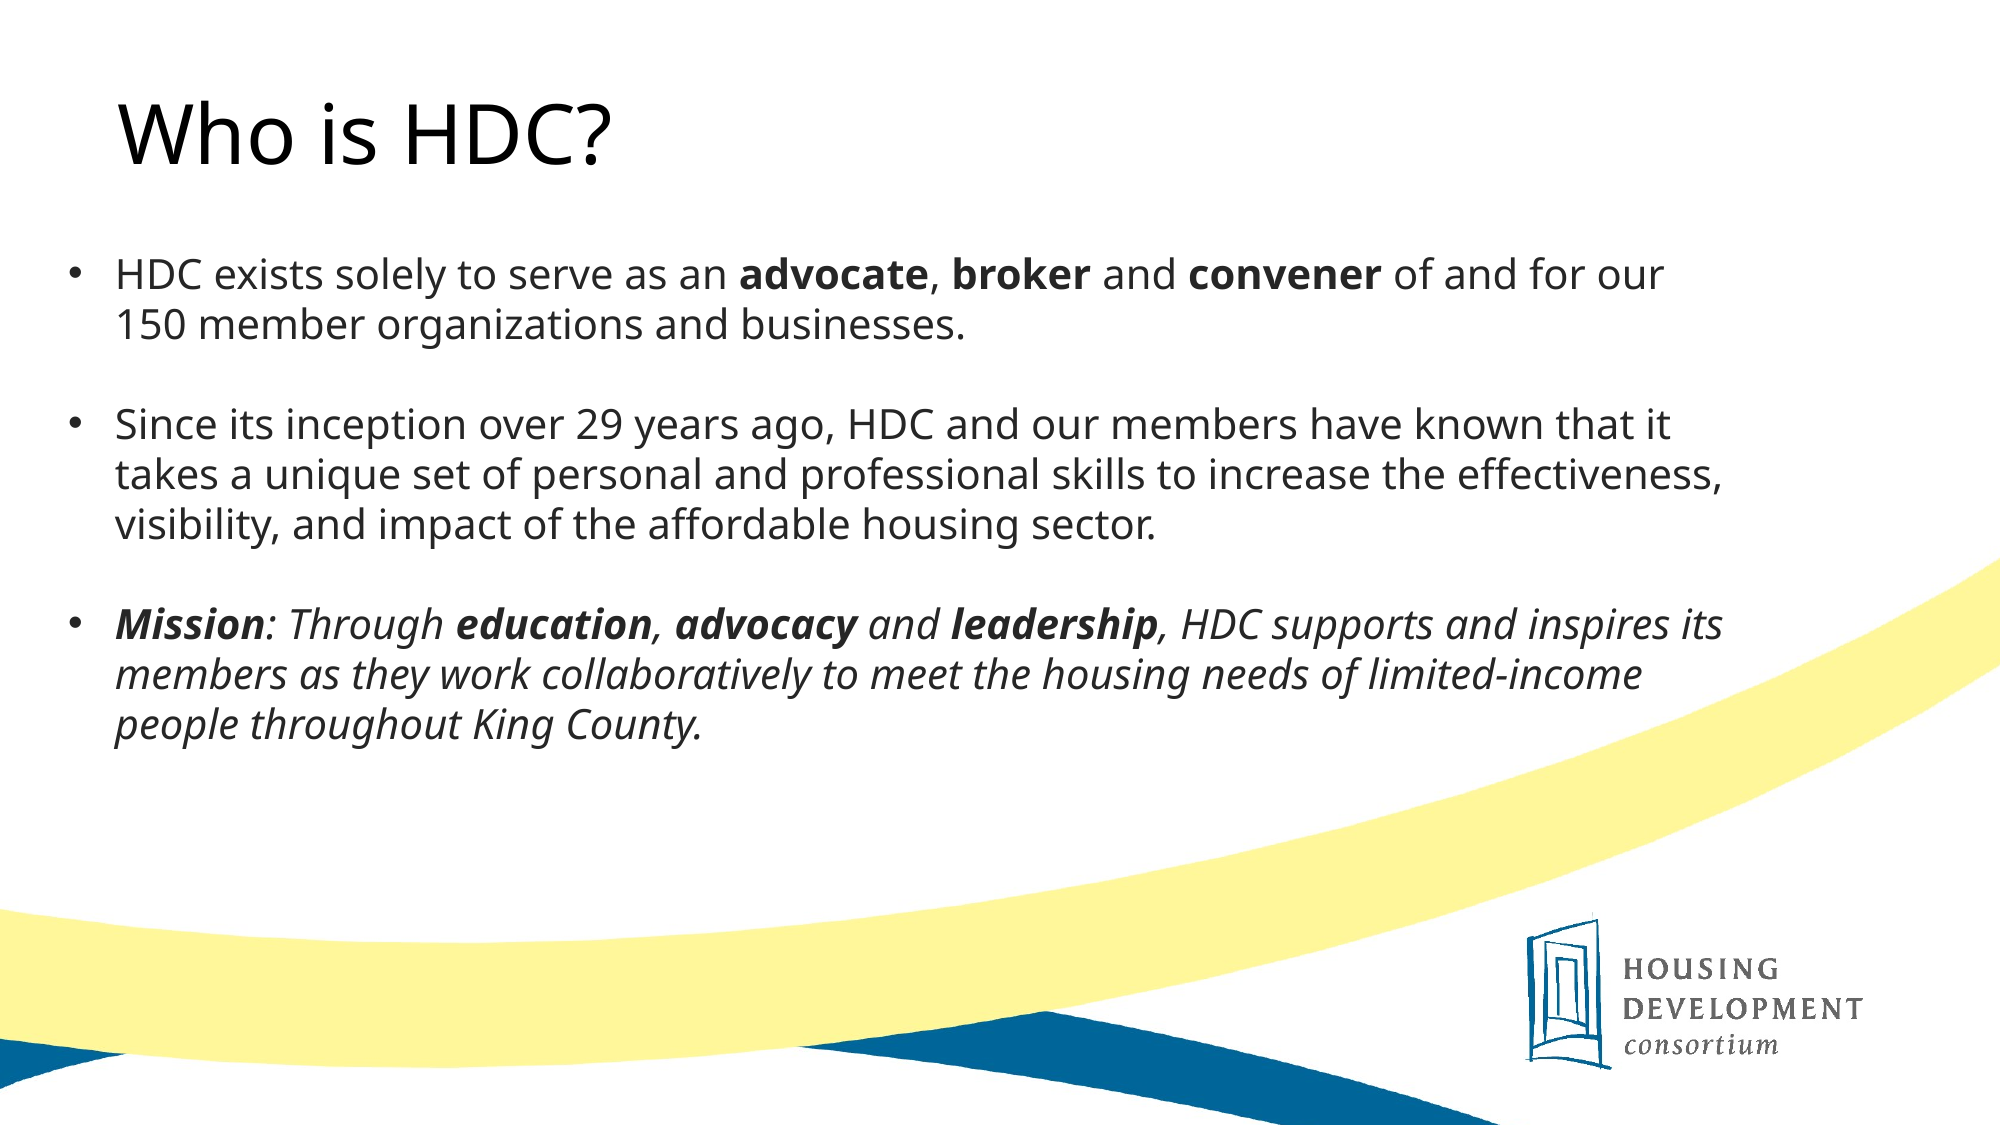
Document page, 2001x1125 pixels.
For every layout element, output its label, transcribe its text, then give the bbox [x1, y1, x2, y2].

text_box HDC exists solely to serve as an advocate, broker and convener of and for our 150 member organizations and businesses. Since its inception over 29 years ago, HDC and our members have known that it takes a unique set of personal and professional skills to increase the effectiveness, visibility, and impact of the affordable housing sector. Mission: Through education, advocacy and leadership, HDC supports and inspires its members as they work collaboratively to meet the housing needs of limited-income people throughout King County. [53, 190, 1755, 805]
picture [0, 180, 2000, 1125]
text_box Who is HDC? [102, 73, 1309, 189]
